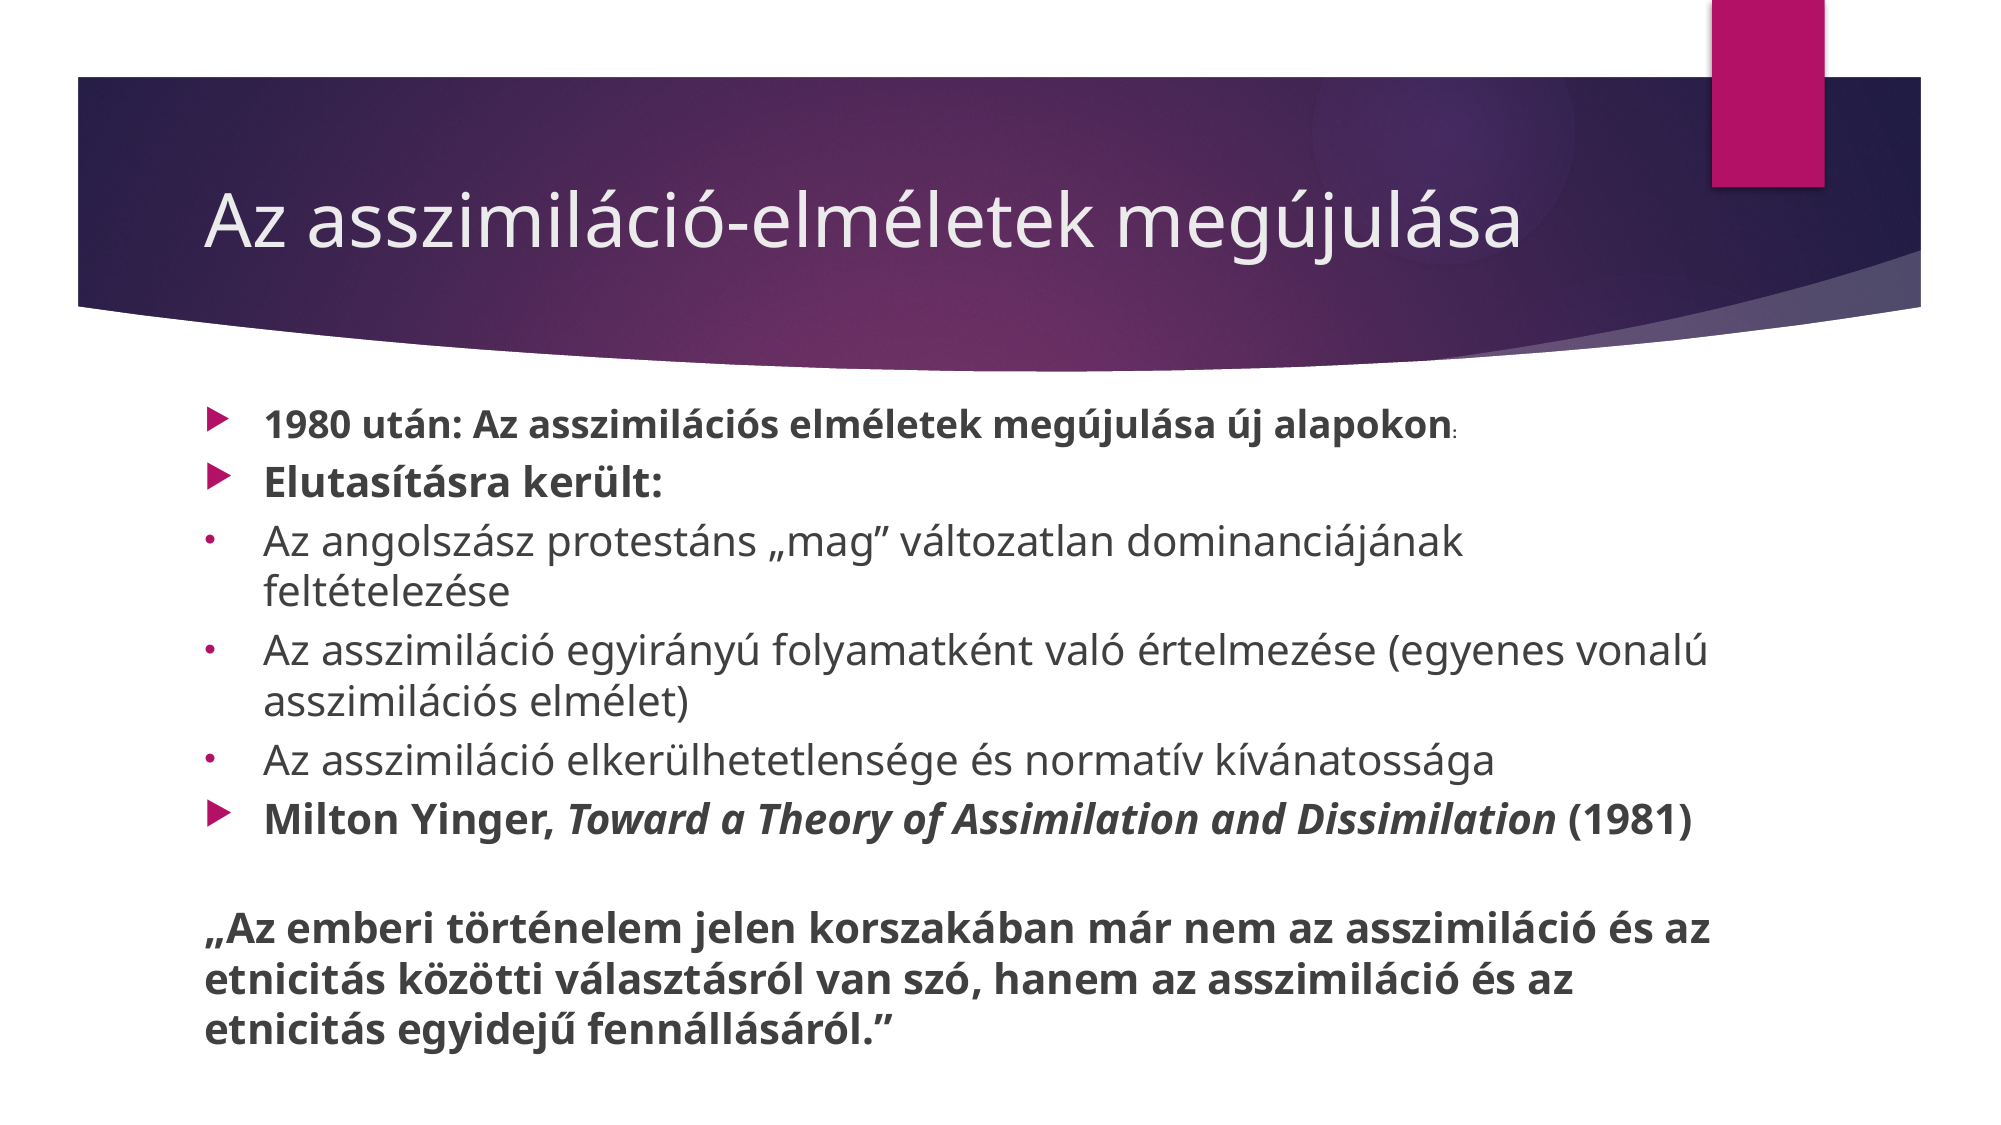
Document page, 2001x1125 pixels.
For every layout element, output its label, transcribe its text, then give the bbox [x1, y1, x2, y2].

list 1980 után: Az asszimilációs elméletek megújulása új alapokon: Elutasításra került: Az angolszász protestáns „mag” változatlan dominanciájának feltételezése Az asszimiláció egyirányú folyamatként való értelmezése (egyenes vonalú asszimilációs elmélet) Az asszimiláció elkerülhetetlensége és normatív kívánatossága Milton Yinger, Toward a Theory of Assimilation and Dissimilation (1981) „Az emberi történelem jelen korszakában már nem az asszimiláció és az etnicitás közötti választásról van szó, hanem az asszimiláció és az etnicitás egyidejű fennállásáról.” [189, 392, 1737, 1114]
title Az asszimiláció-elméletek megújulása [189, 159, 1627, 276]
